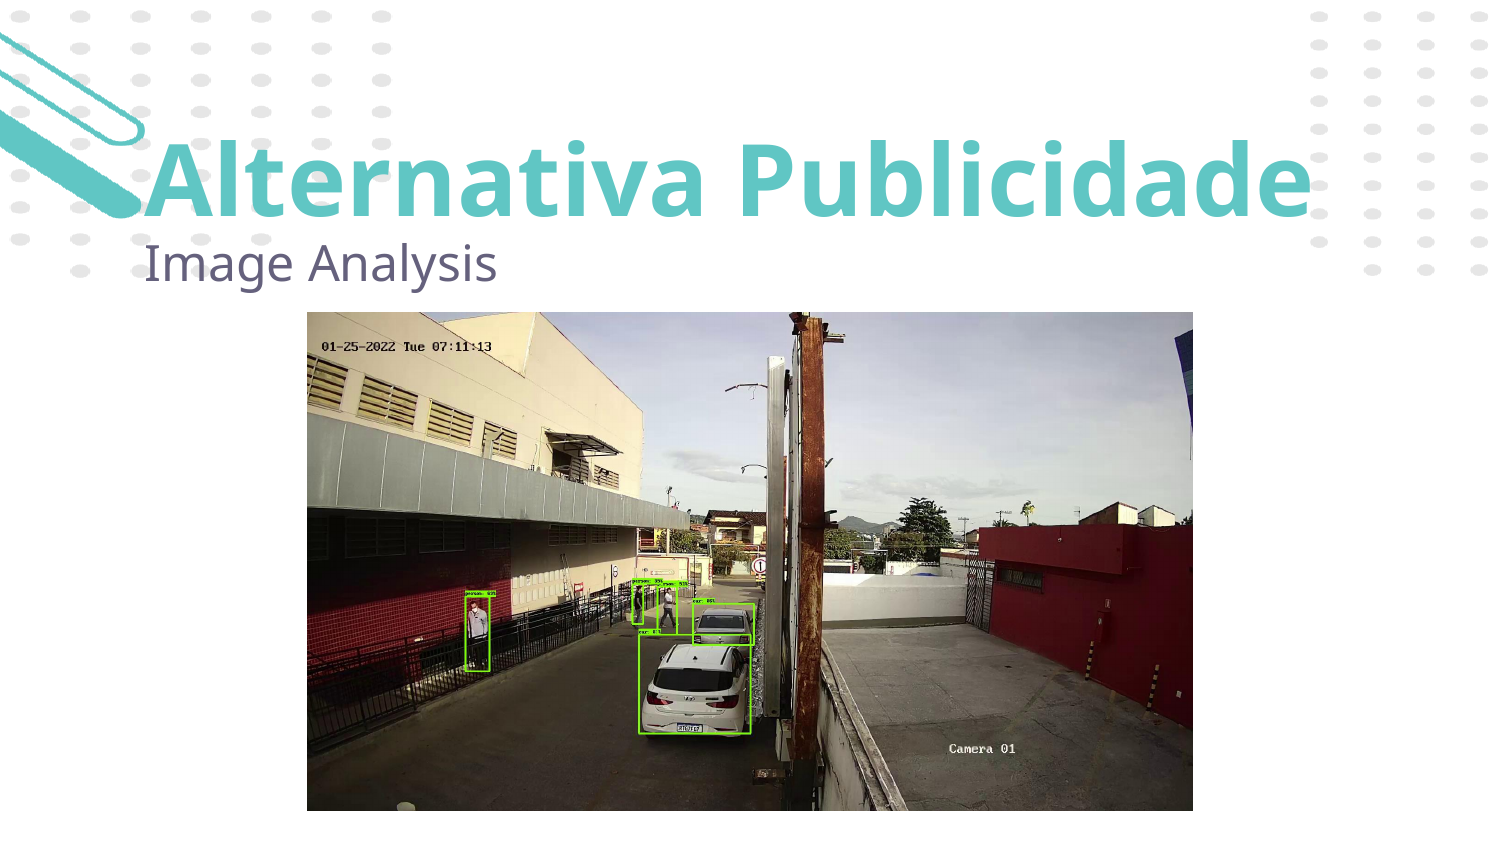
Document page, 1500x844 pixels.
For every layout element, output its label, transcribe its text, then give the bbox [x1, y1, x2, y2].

picture [0, 0, 1500, 844]
text_box Image Analysis [144, 222, 925, 299]
text_box Alternativa Publicidade [144, 102, 1379, 237]
